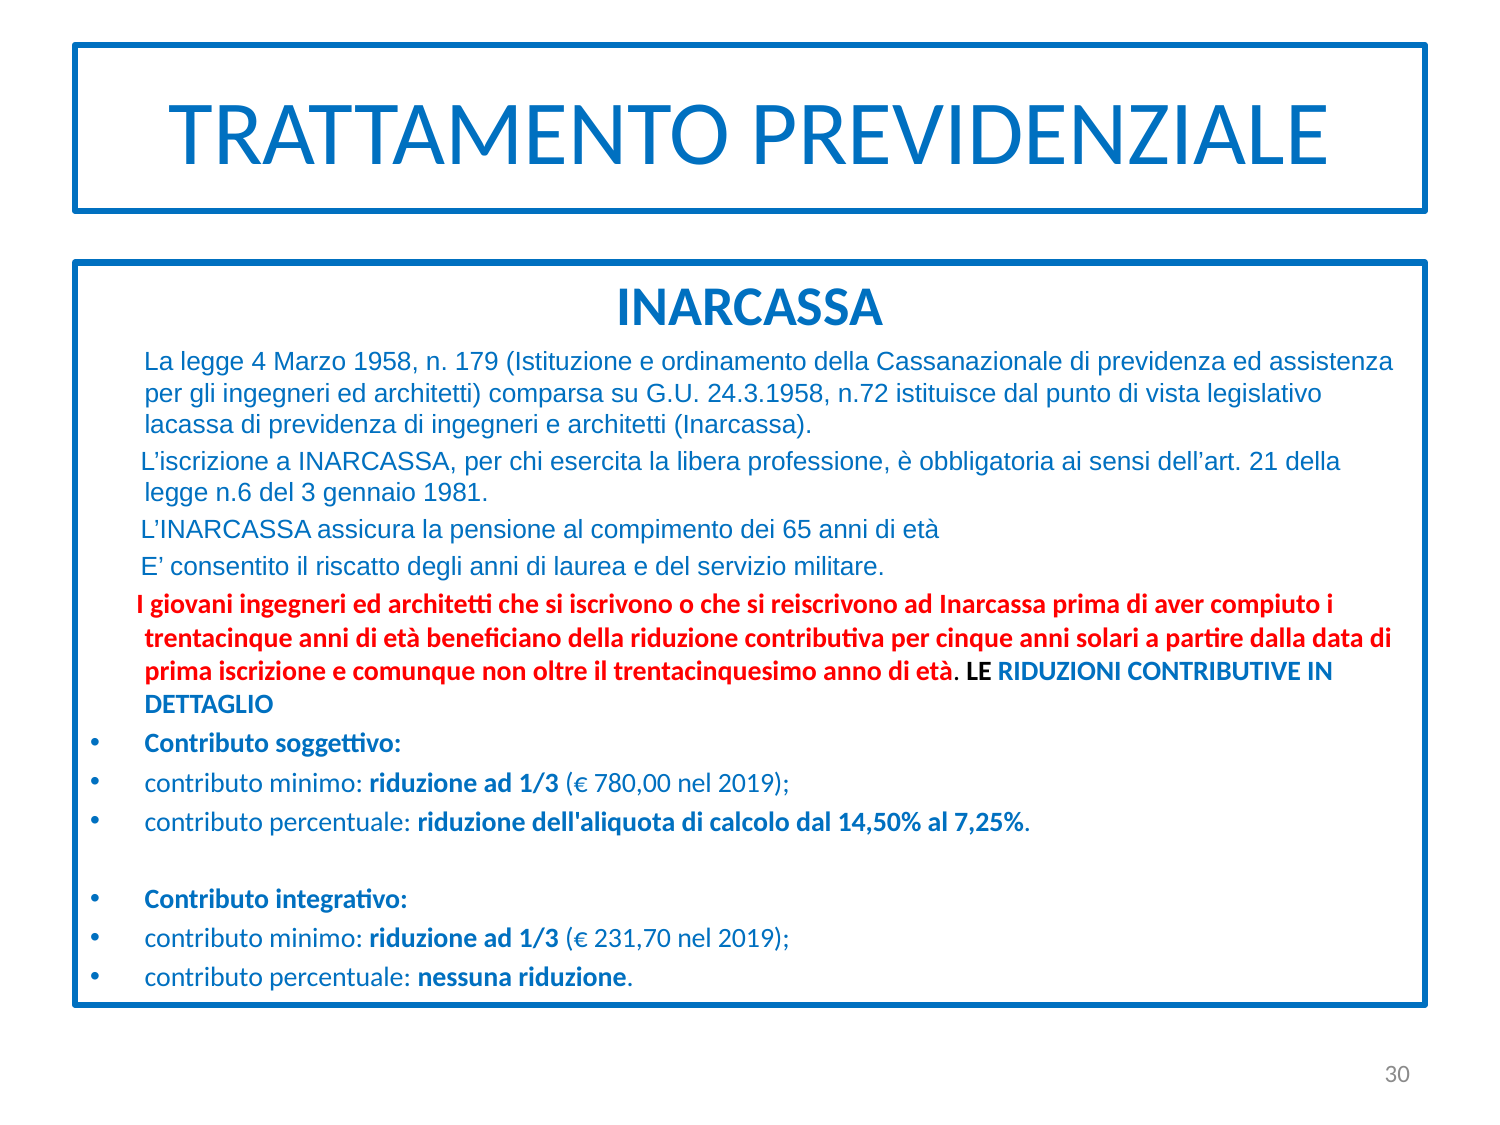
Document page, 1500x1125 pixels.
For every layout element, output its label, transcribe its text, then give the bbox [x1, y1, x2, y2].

text_box TRATTAMENTO PREVIDENZIALE [75, 45, 1425, 211]
text_box INARCASSA La legge 4 Marzo 1958, n. 179 (Istituzione e ordinamento della Cassanazionale di previdenza ed assistenza per gli ingegneri ed architetti) comparsa su G.U. 24.3.1958, n.72 istituisce dal punto di vista legislativo lacassa di previdenza di ingegneri e architetti (Inarcassa). L’iscrizione a INARCASSA, per chi esercita la libera professione, è obbligatoria ai sensi dell’art. 21 della legge n.6 del 3 gennaio 1981. L’INARCASSA assicura la pensione al compimento dei 65 anni di età E’ consentito il riscatto degli anni di laurea e del servizio militare. I giovani ingegneri ed architetti che si iscrivono o che si reiscrivono ad Inarcassa prima di aver compiuto i trentacinque anni di età beneficiano della riduzione contributiva per cinque anni solari a partire dalla data di prima iscrizione e comunque non oltre il trentacinquesimo anno di età. LE RIDUZIONI CONTRIBUTIVE IN DETTAGLIO Contributo soggettivo: contributo minimo: riduzione ad 1/3 (€ 780,00 nel 2019); contributo percentuale: riduzione dell'aliquota di calcolo dal 14,50% al 7,25%. Contributo integrativo: contributo minimo: riduzione ad 1/3 (€ 231,70 nel 2019); contributo percentuale: nessuna riduzione. [75, 262, 1425, 1005]
text_box <numero> [1074, 1042, 1425, 1103]
